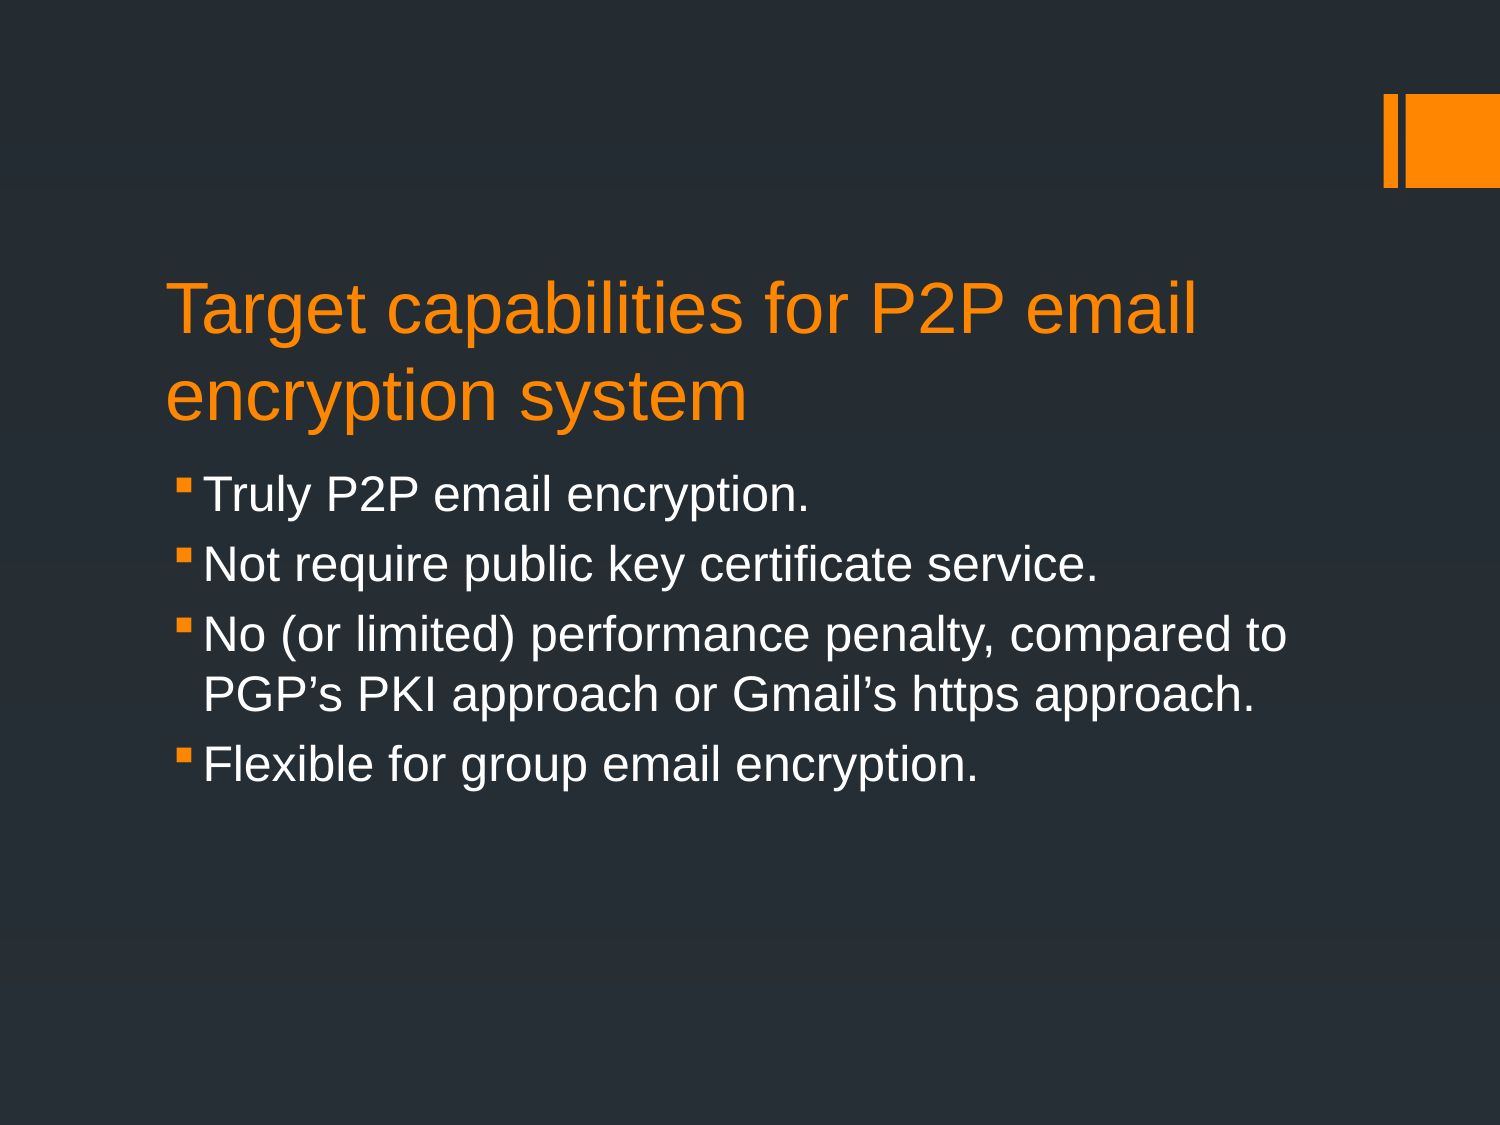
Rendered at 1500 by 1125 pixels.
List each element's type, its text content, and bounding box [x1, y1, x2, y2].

list Truly P2P email encryption. Not require public key certificate service. No (or limited) performance penalty, compared to PGP’s PKI approach or Gmail’s https approach. Flexible for group email encryption. [150, 454, 1350, 1035]
title Target capabilities for P2P email encryption system [150, 253, 1350, 443]
